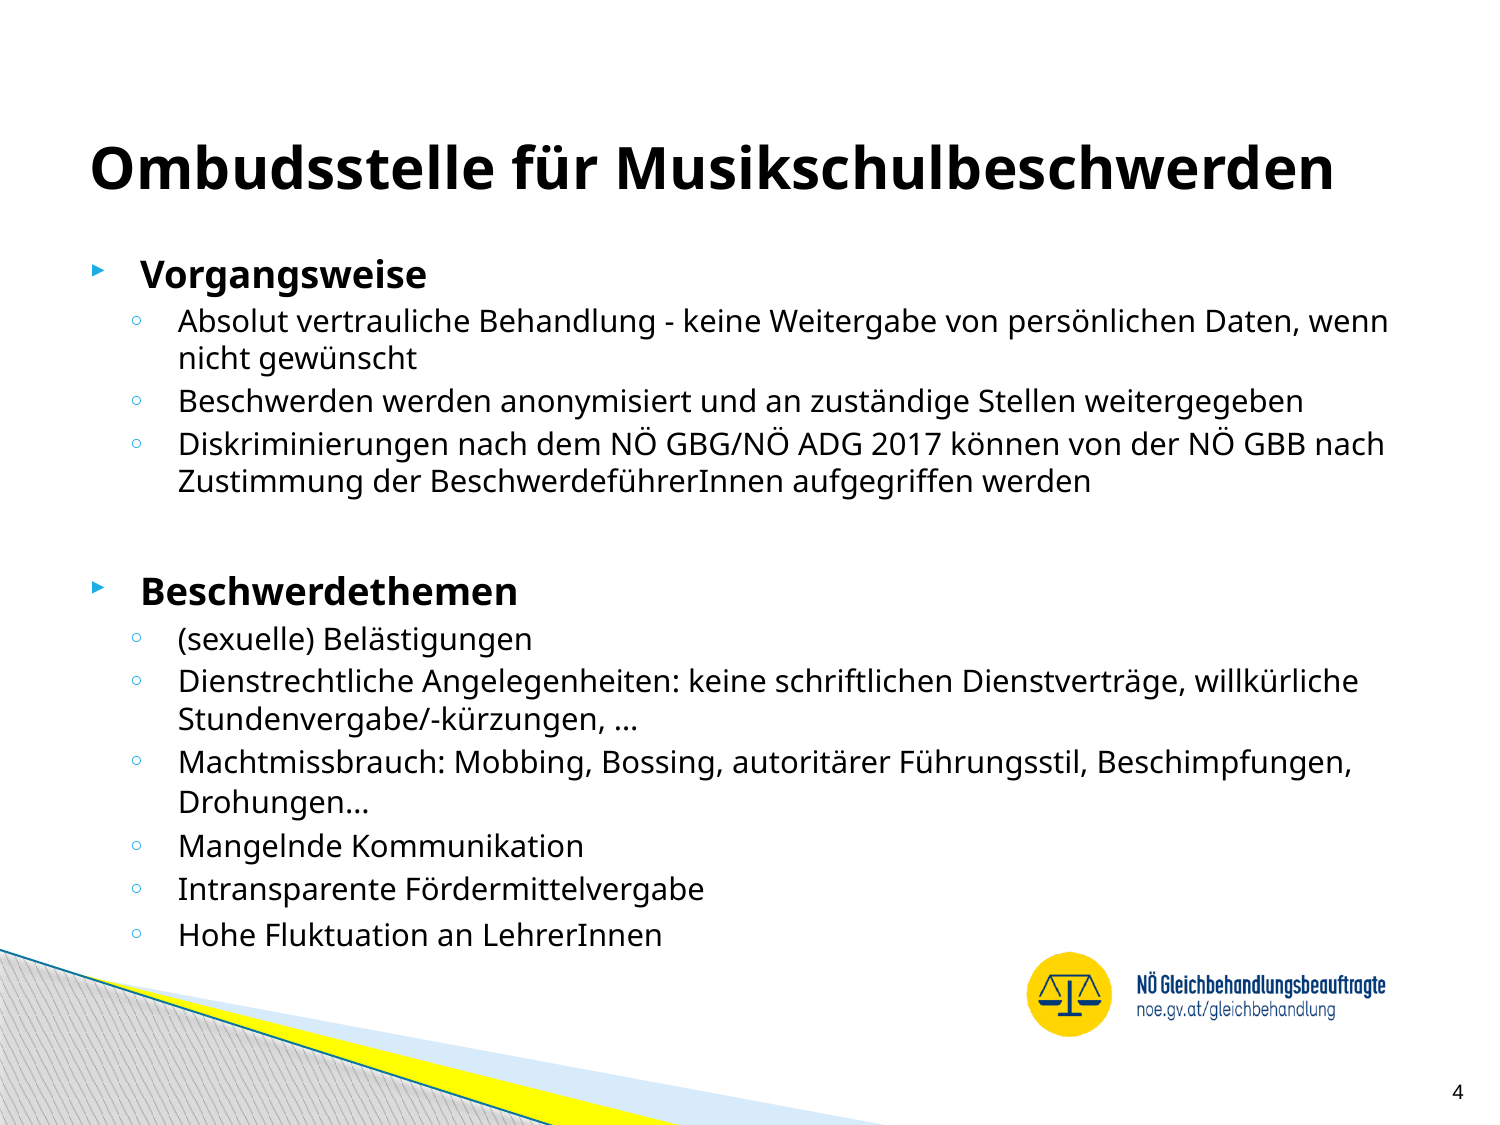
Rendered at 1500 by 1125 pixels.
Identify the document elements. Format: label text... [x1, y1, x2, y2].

list Vorgangsweise Absolut vertrauliche Behandlung - keine Weitergabe von persönlichen Daten, wenn nicht gewünscht Beschwerden werden anonymisiert und an zuständige Stellen weitergegeben Diskriminierungen nach dem NÖ GBG/NÖ ADG 2017 können von der NÖ GBB nach Zustimmung der BeschwerdeführerInnen aufgegriffen werden Beschwerdethemen (sexuelle) Belästigungen Dienstrechtliche Angelegenheiten: keine schriftlichen Dienstverträge, willkürliche Stundenvergabe/-kürzungen, … Machtmissbrauch: Mobbing, Bossing, autoritärer Führungsstil, Beschimpfungen, Drohungen… Mangelnde Kommunikation Intransparente Fördermittelvergabe Hohe Fluktuation an LehrerInnen [75, 243, 1425, 963]
picture [985, 923, 1415, 1065]
title Ombudsstelle für Musikschulbeschwerden [75, 45, 1425, 233]
slide_number 4 [1418, 1051, 1479, 1112]
